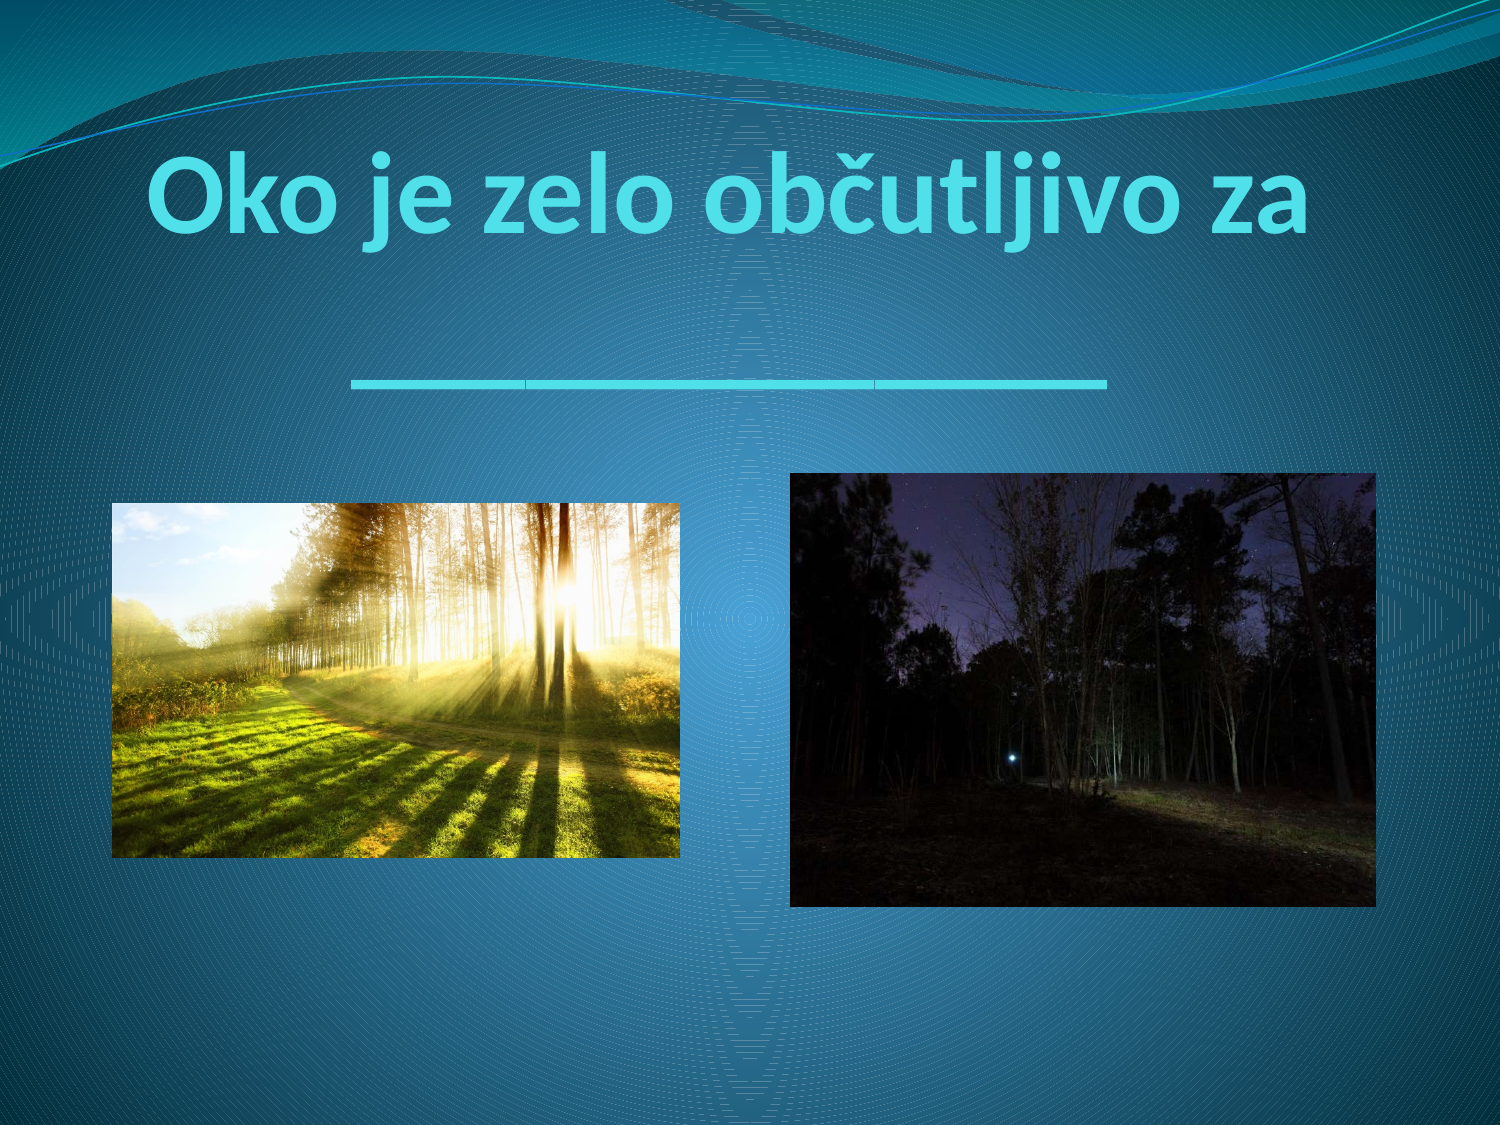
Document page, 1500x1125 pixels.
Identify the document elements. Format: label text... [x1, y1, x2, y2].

title Oko je zelo občutljivo za _____________ [87, 101, 1376, 398]
picture [111, 503, 680, 859]
picture [790, 473, 1377, 907]
